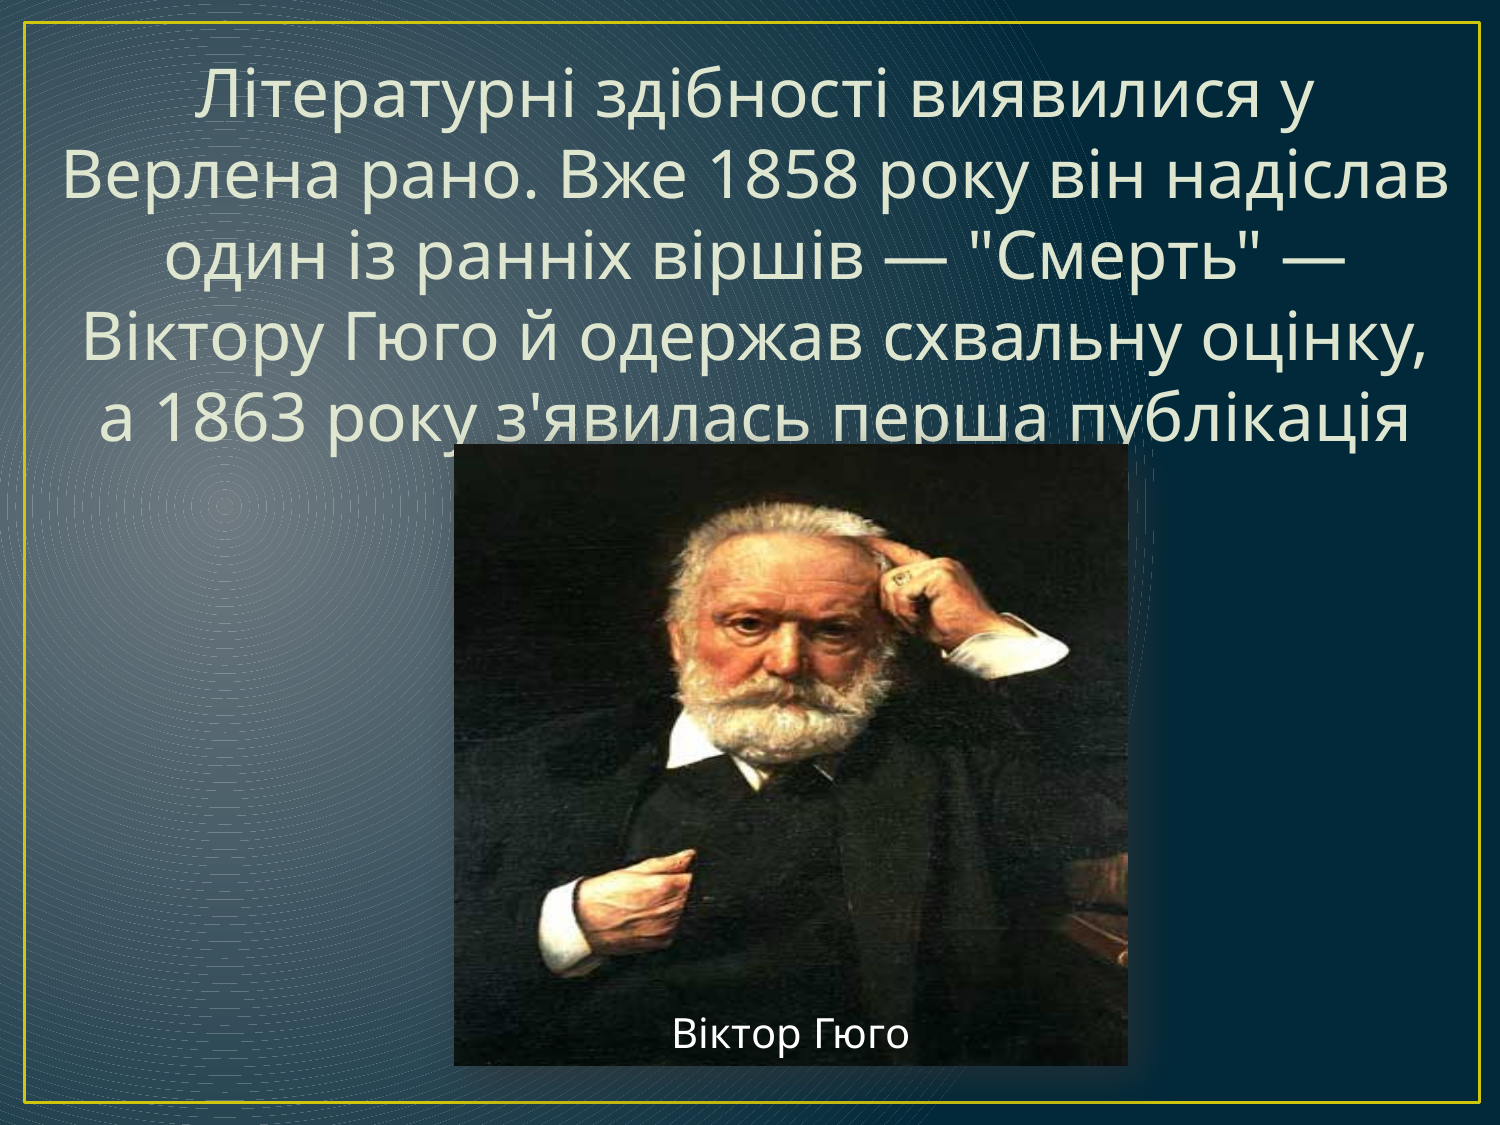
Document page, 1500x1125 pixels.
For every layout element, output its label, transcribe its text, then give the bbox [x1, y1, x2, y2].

picture [454, 444, 1129, 1066]
list Літературні здібності виявилися у Верлена рано. Вже 1858 року він надіслав один із ранніх віршів — "Смерть" — Віктору Гюго й одержав схвальну оцінку, а 1863 року з'явилась перша публікація поета-початківця. [41, 42, 1471, 551]
